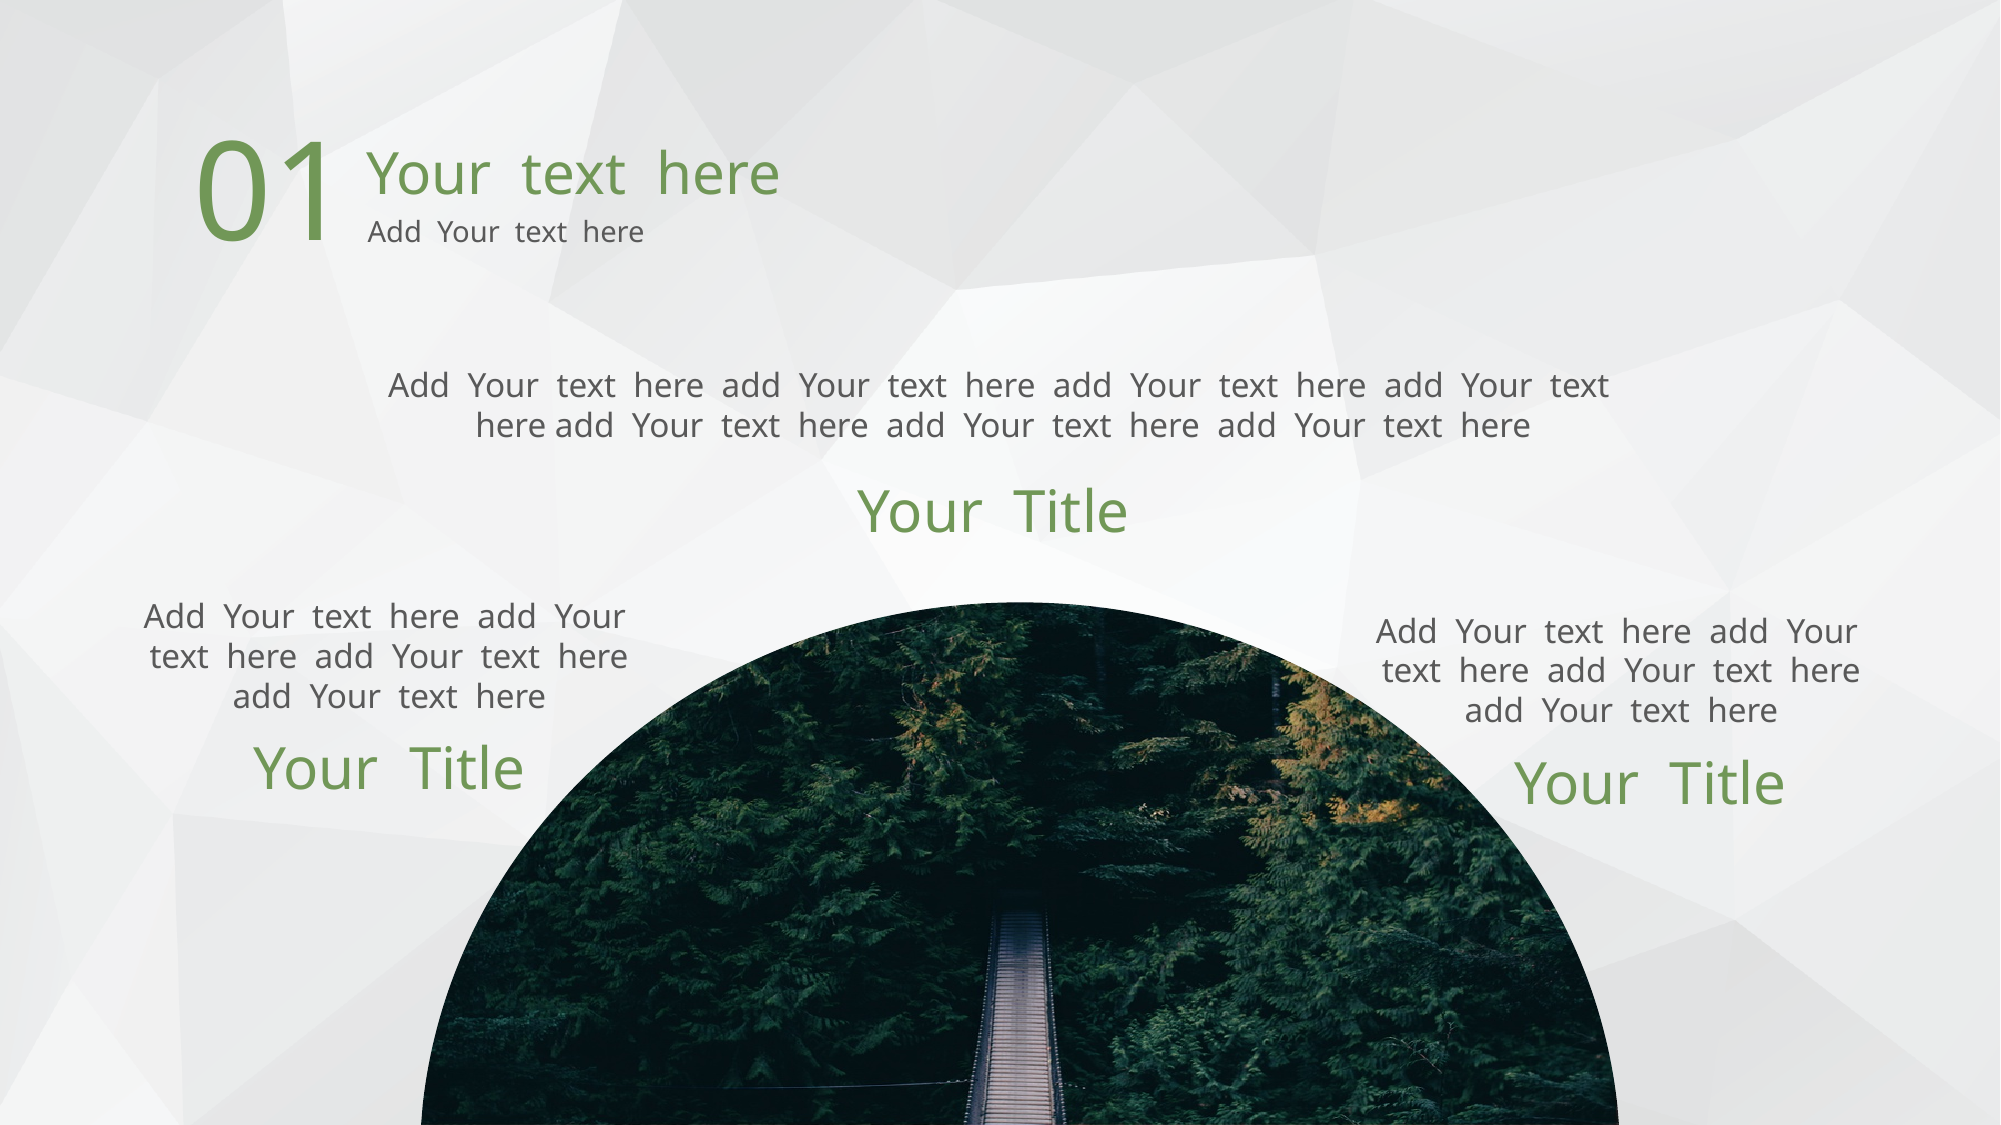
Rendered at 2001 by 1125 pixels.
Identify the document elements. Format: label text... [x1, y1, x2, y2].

text_box Your Title [1619, 738, 1822, 824]
text_box Your Title [822, 466, 1165, 552]
text_box Add Your text here add Your text here add Your text here add Your text here [1619, 602, 1901, 737]
text_box Your Title [218, 724, 421, 809]
text_box Add Your text here add Your text here add Your text here add Your text here [110, 587, 669, 723]
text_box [179, 95, 819, 278]
picture [0, 0, 2001, 1125]
text_box Add Your text here add Your text here add Your text here add Your text here add Your text here add Your text here add Your text here [353, 356, 1655, 452]
